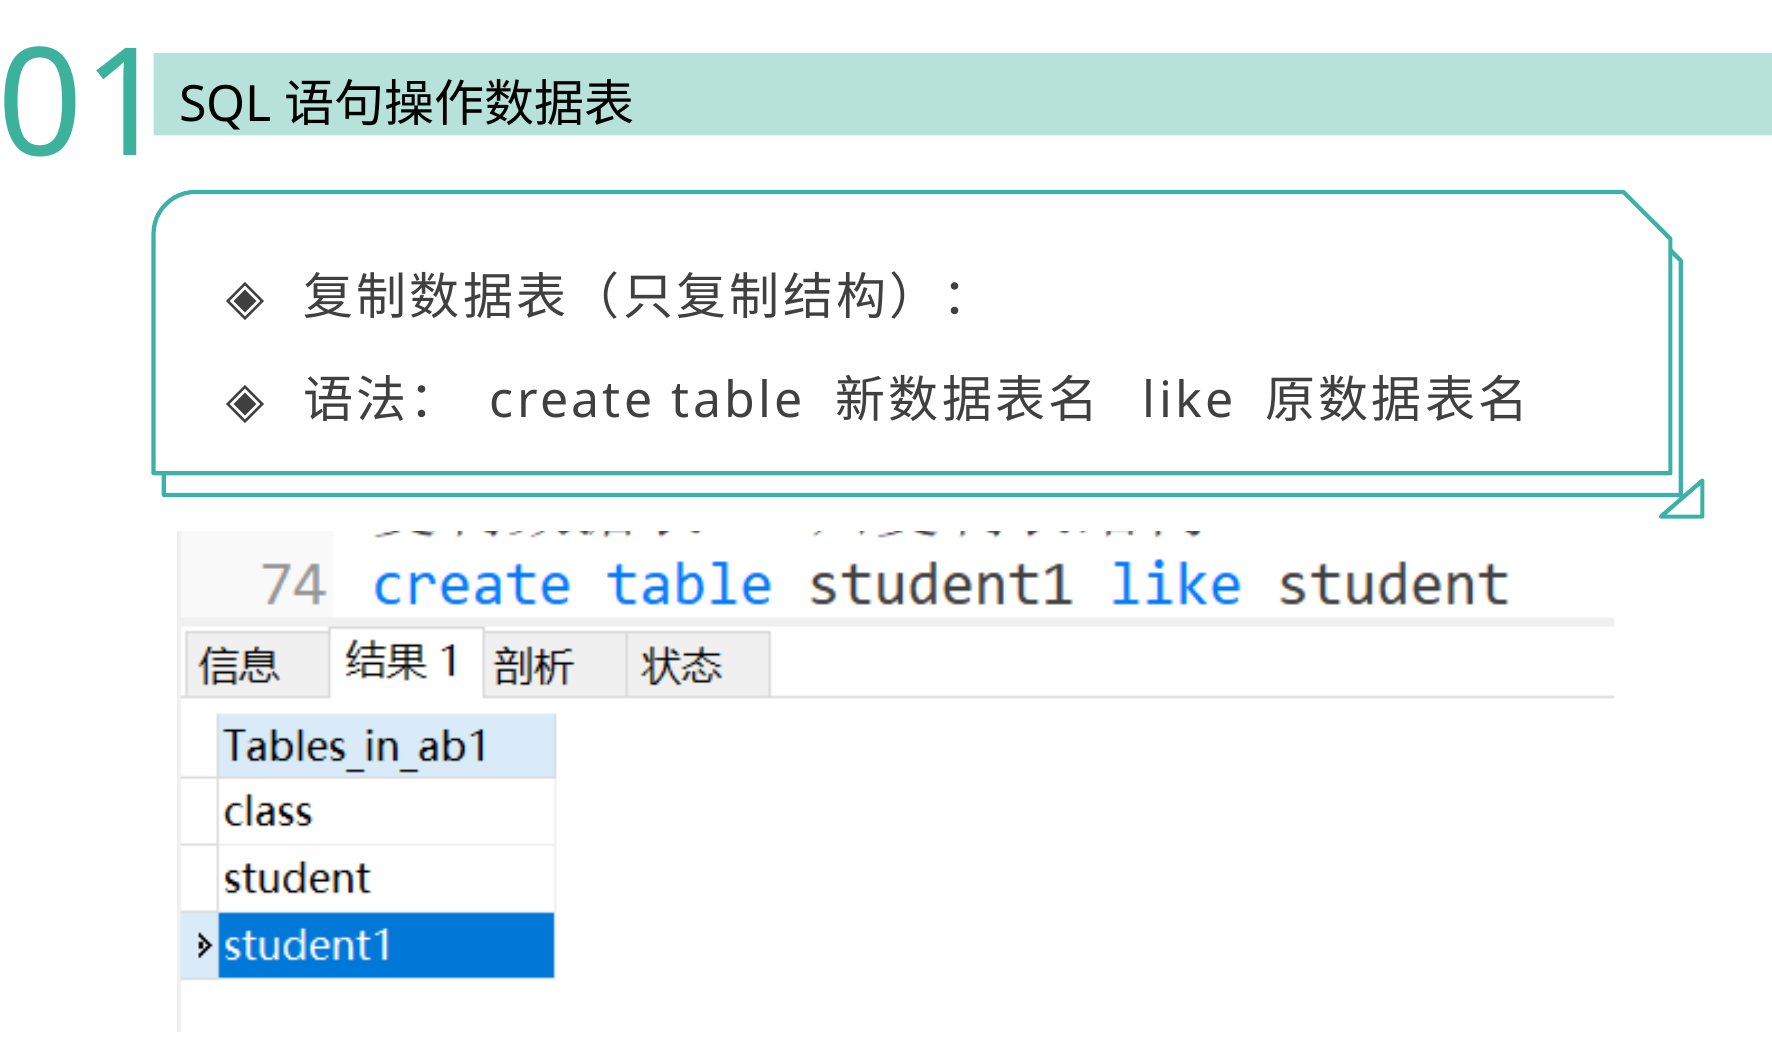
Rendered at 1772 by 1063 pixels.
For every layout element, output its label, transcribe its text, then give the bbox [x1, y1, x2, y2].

text_box SQL语句操作数据表 [164, 63, 649, 139]
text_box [153, 191, 1703, 517]
picture [177, 531, 1615, 1032]
text_box 01 [0, 0, 185, 193]
text_box [1765, 51, 1772, 138]
text_box [151, 51, 1164, 138]
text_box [1169, 18, 1760, 291]
